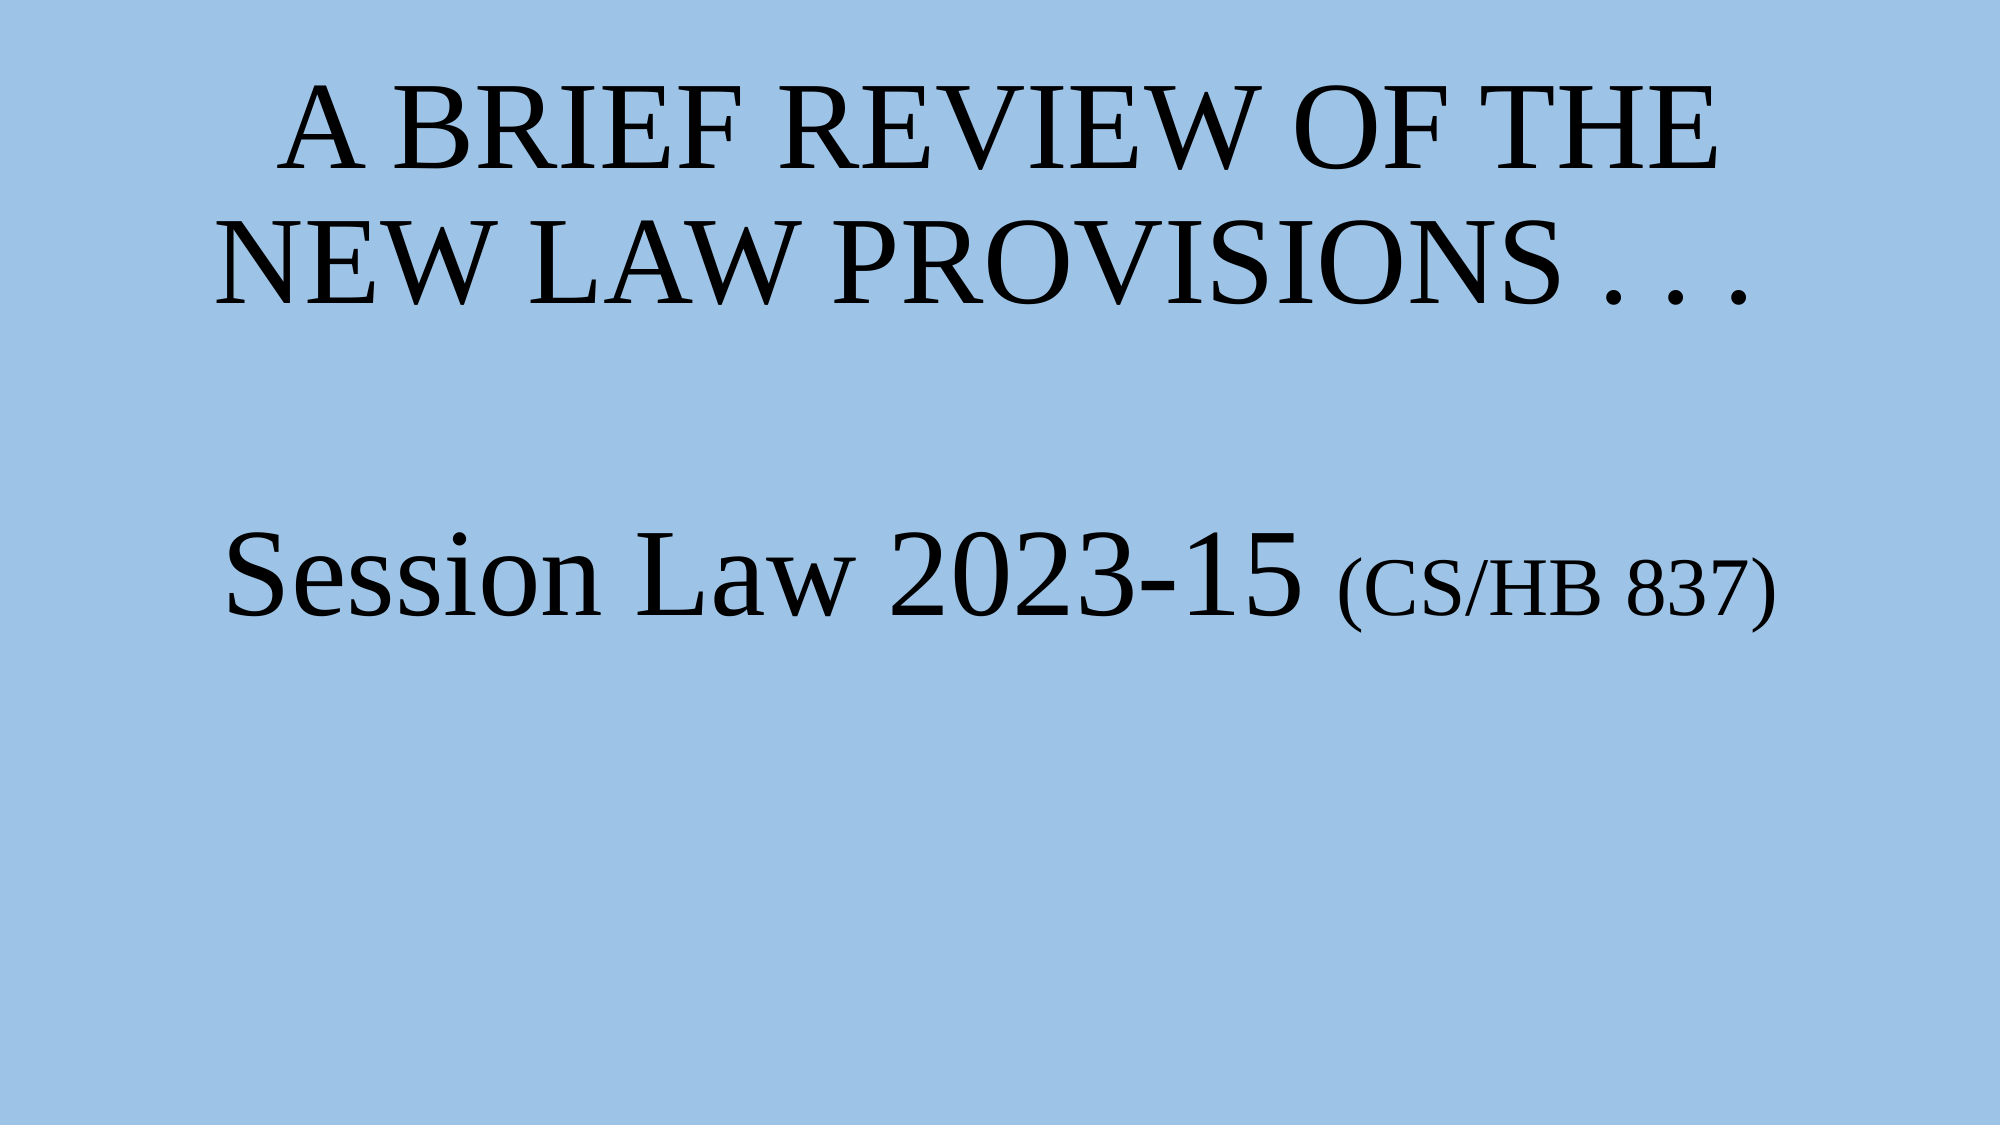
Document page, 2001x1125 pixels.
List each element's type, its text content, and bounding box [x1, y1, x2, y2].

list A BRIEF REVIEW OF THE NEW LAW PROVISIONS . . . Session Law 2023-15 (CS/HB 837) [137, 53, 1863, 1014]
